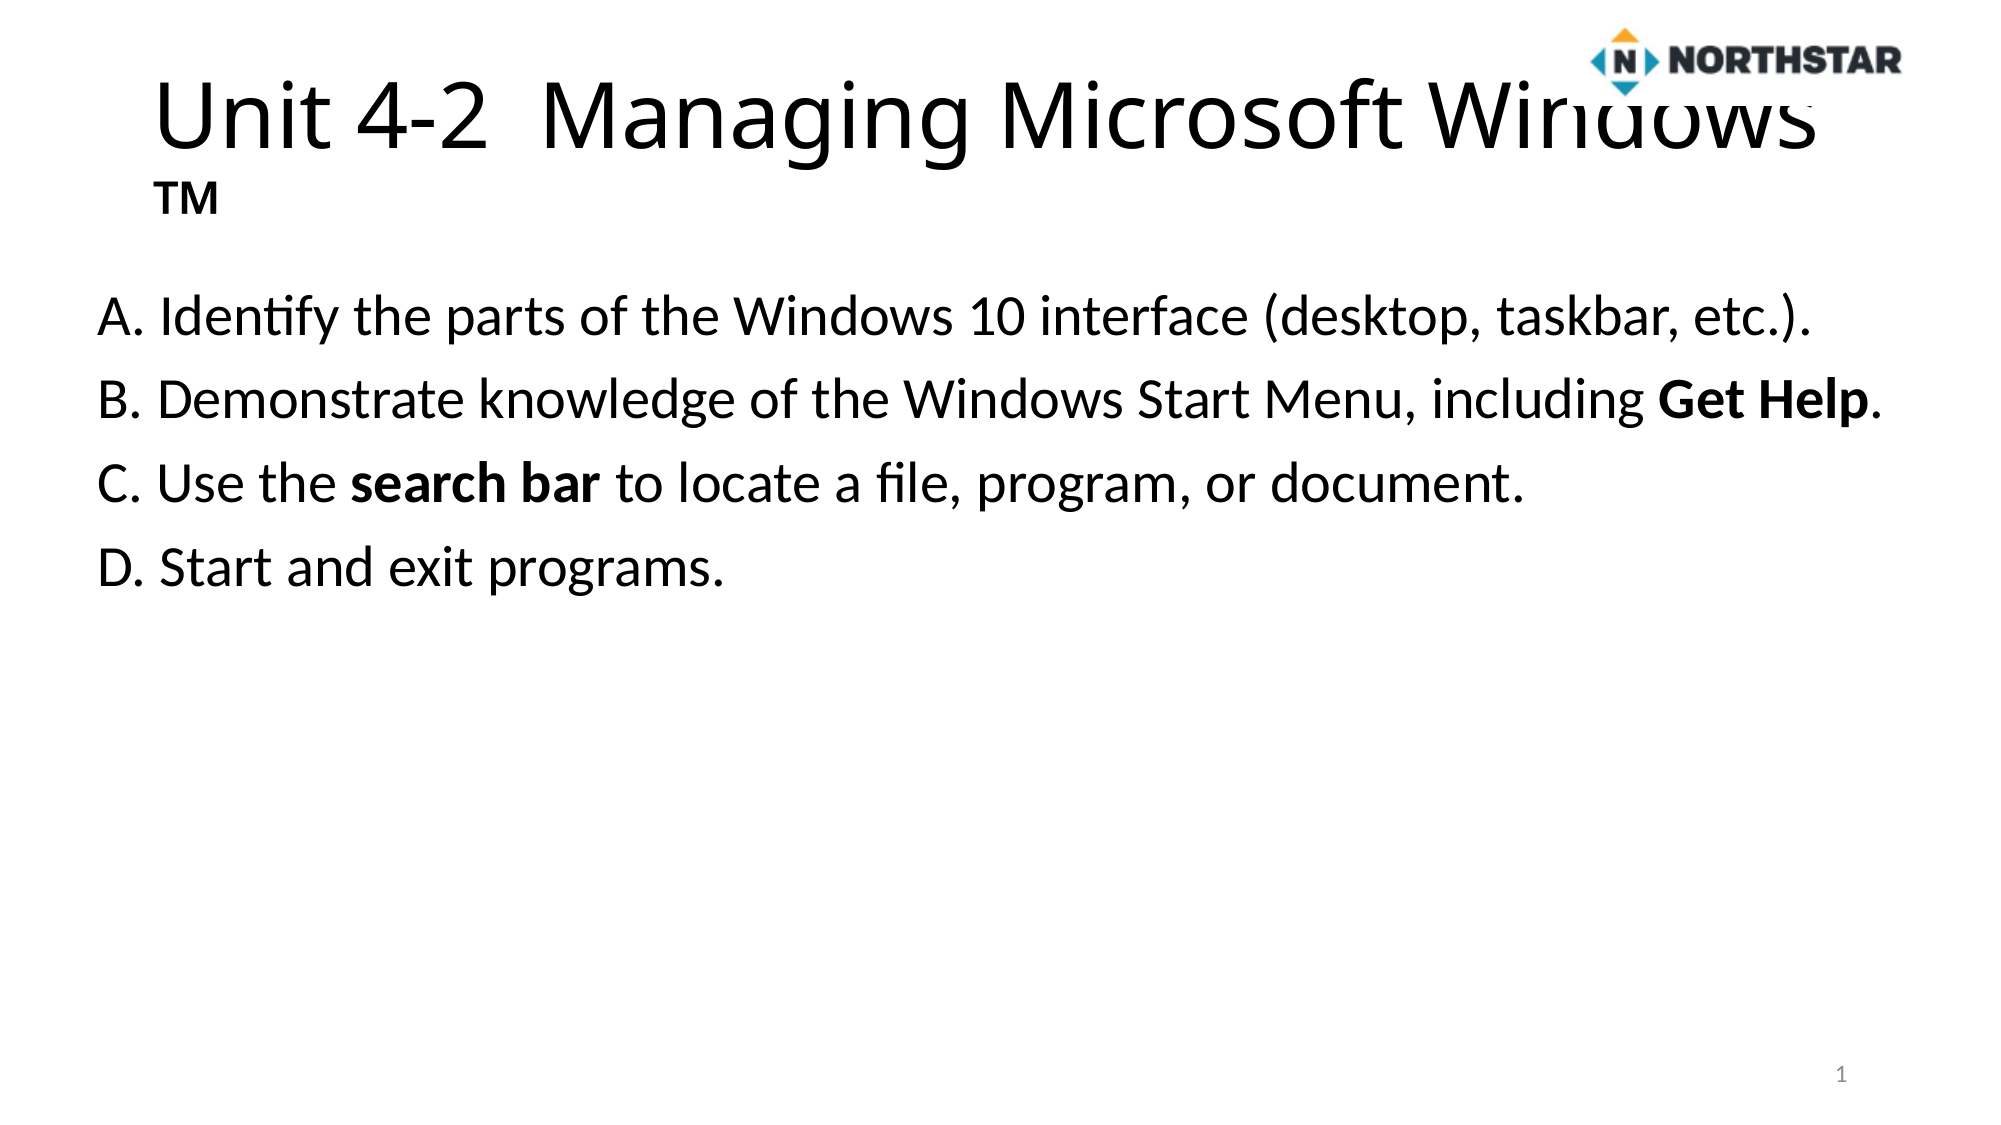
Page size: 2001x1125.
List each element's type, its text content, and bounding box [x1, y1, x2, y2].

picture [1567, 13, 1918, 106]
slide_number 1 [1412, 1042, 1863, 1103]
list A. Identify the parts of the Windows 10 interface (desktop, taskbar, etc.). B. Demonstrate knowledge of the Windows Start Menu, including Get Help. C. Use the search bar to locate a file, program, or document. D. Start and exit programs. [82, 277, 1918, 644]
title Unit 4-2 Managing Microsoft Windows ™ [137, 59, 1863, 277]
